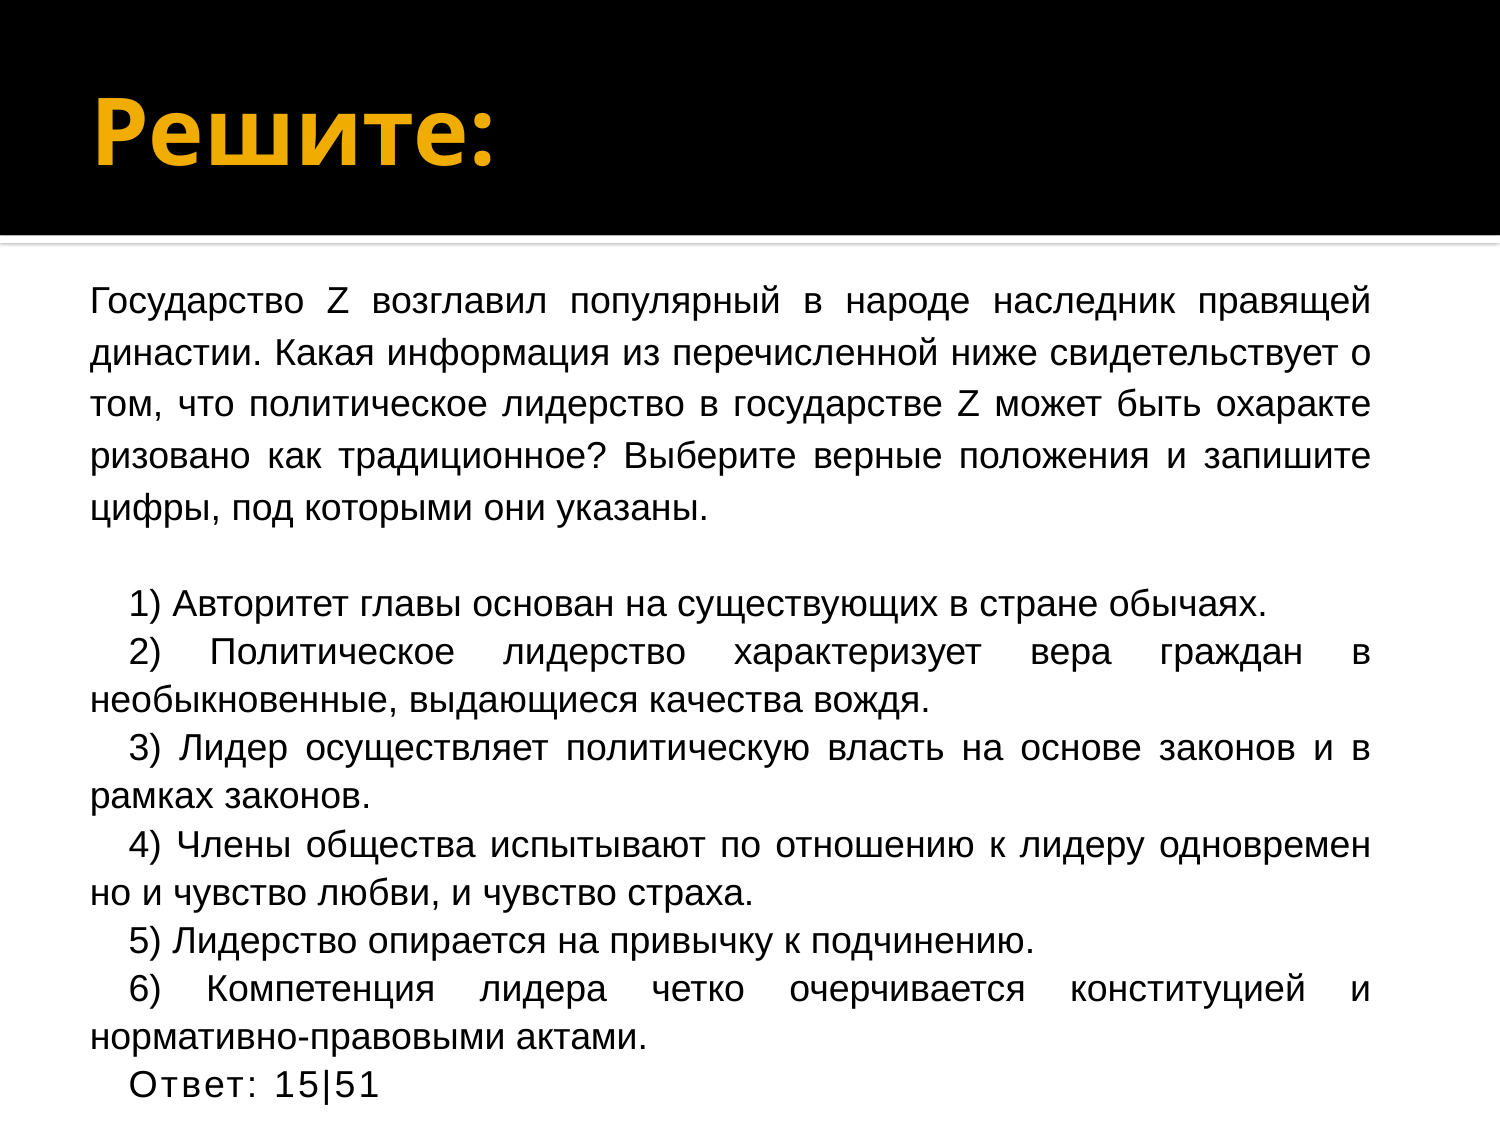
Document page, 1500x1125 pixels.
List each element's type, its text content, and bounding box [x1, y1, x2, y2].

text_box Государство Z воз­гла­вил по­пу­ляр­ный в на­ро­де на­след­ник пра­вя­щей династии. Какая ин­фор­ма­ция из пе­ре­чис­лен­ной ниже сви­де­тель­ству­ет о том, что по­ли­ти­че­ское ли­дер­ство в го­су­дар­стве Z может быть оха­рак­те­ри­зо­ва­но как традиционное? Вы­бе­ри­те вер­ные по­ло­же­ния и за­пи­ши­те цифры, под ко­то­ры­ми они указаны. 1) Авторитет главы ос­но­ван на су­ще­ству­ю­щих в стра­не обычаях. 2) Политическое ли­дер­ство ха­рак­те­ри­зу­ет вера граж­дан в необыкновенные, вы­да­ю­щи­е­ся ка­че­ства вождя. 3) Лидер осу­ществ­ля­ет по­ли­ти­че­скую власть на ос­но­ве за­ко­нов и в рам­ках законов. 4) Члены об­ще­ства ис­пы­ты­ва­ют по от­но­ше­нию к ли­де­ру од­но­вре­мен­но и чув­ство любви, и чув­ство страха. 5) Лидерство опи­ра­ет­ся на при­выч­ку к подчинению. 6) Ком­пе­тен­ция ли­де­ра четко очер­чи­ва­ет­ся кон­сти­ту­ци­ей и нормативно-правовыми актами. Ответ: 15|51 [74, 261, 1387, 1113]
title Решите: [75, 24, 1425, 231]
